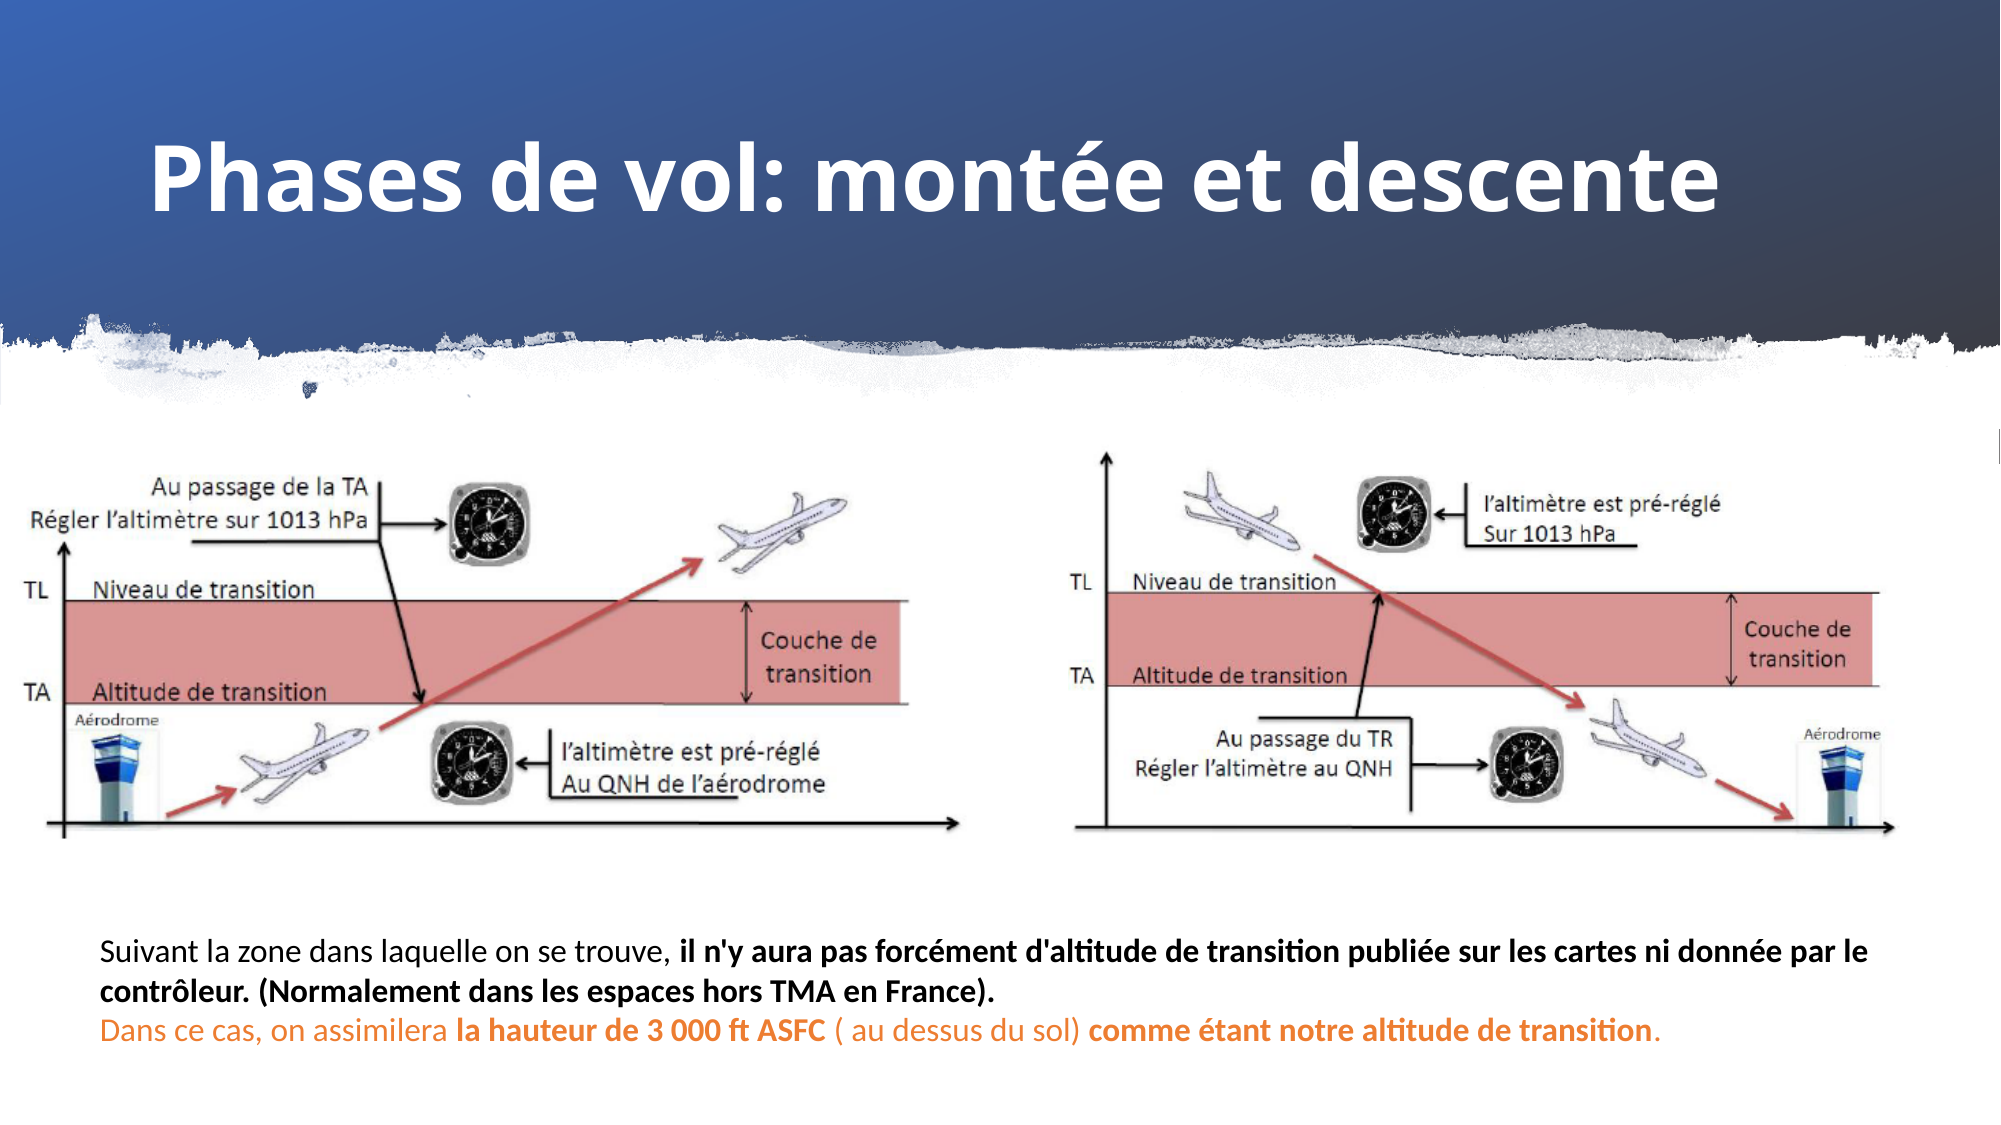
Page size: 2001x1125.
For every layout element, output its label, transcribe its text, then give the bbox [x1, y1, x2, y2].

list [1068, 430, 1919, 848]
text_box [0, 429, 2000, 1125]
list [15, 461, 970, 848]
picture [0, 199, 2000, 429]
title Phases de vol: montée et descente [131, 75, 1868, 199]
text_box Suivant la zone dans laquelle on se trouve, il n'y aura pas forcément d'altitude de transition publiée sur les cartes ni donnée par le contrôleur. (Normalement dans les espaces hors TMA en France). Dans ce cas, on assimilera la hauteur de 3 000 ft ASFC ( au dessus du sol) comme étant notre altitude de transition. [85, 921, 1897, 1101]
text_box [0, 0, 2000, 199]
